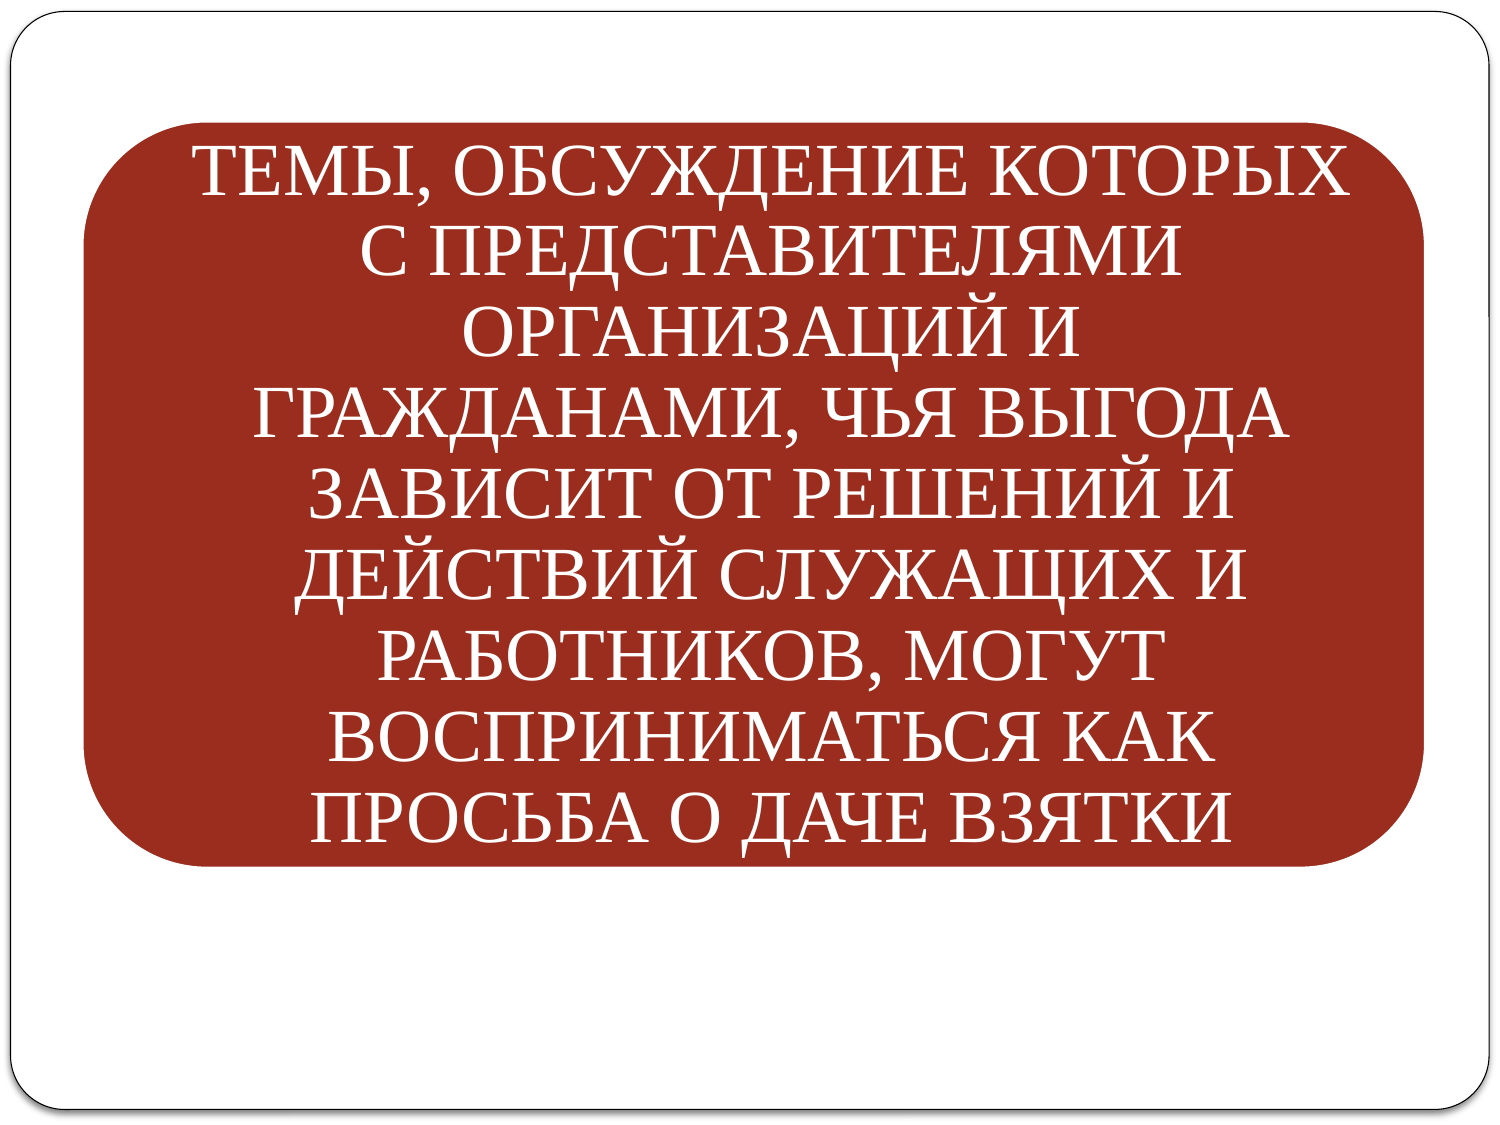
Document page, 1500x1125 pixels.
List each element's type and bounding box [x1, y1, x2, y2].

list [82, 86, 1426, 903]
